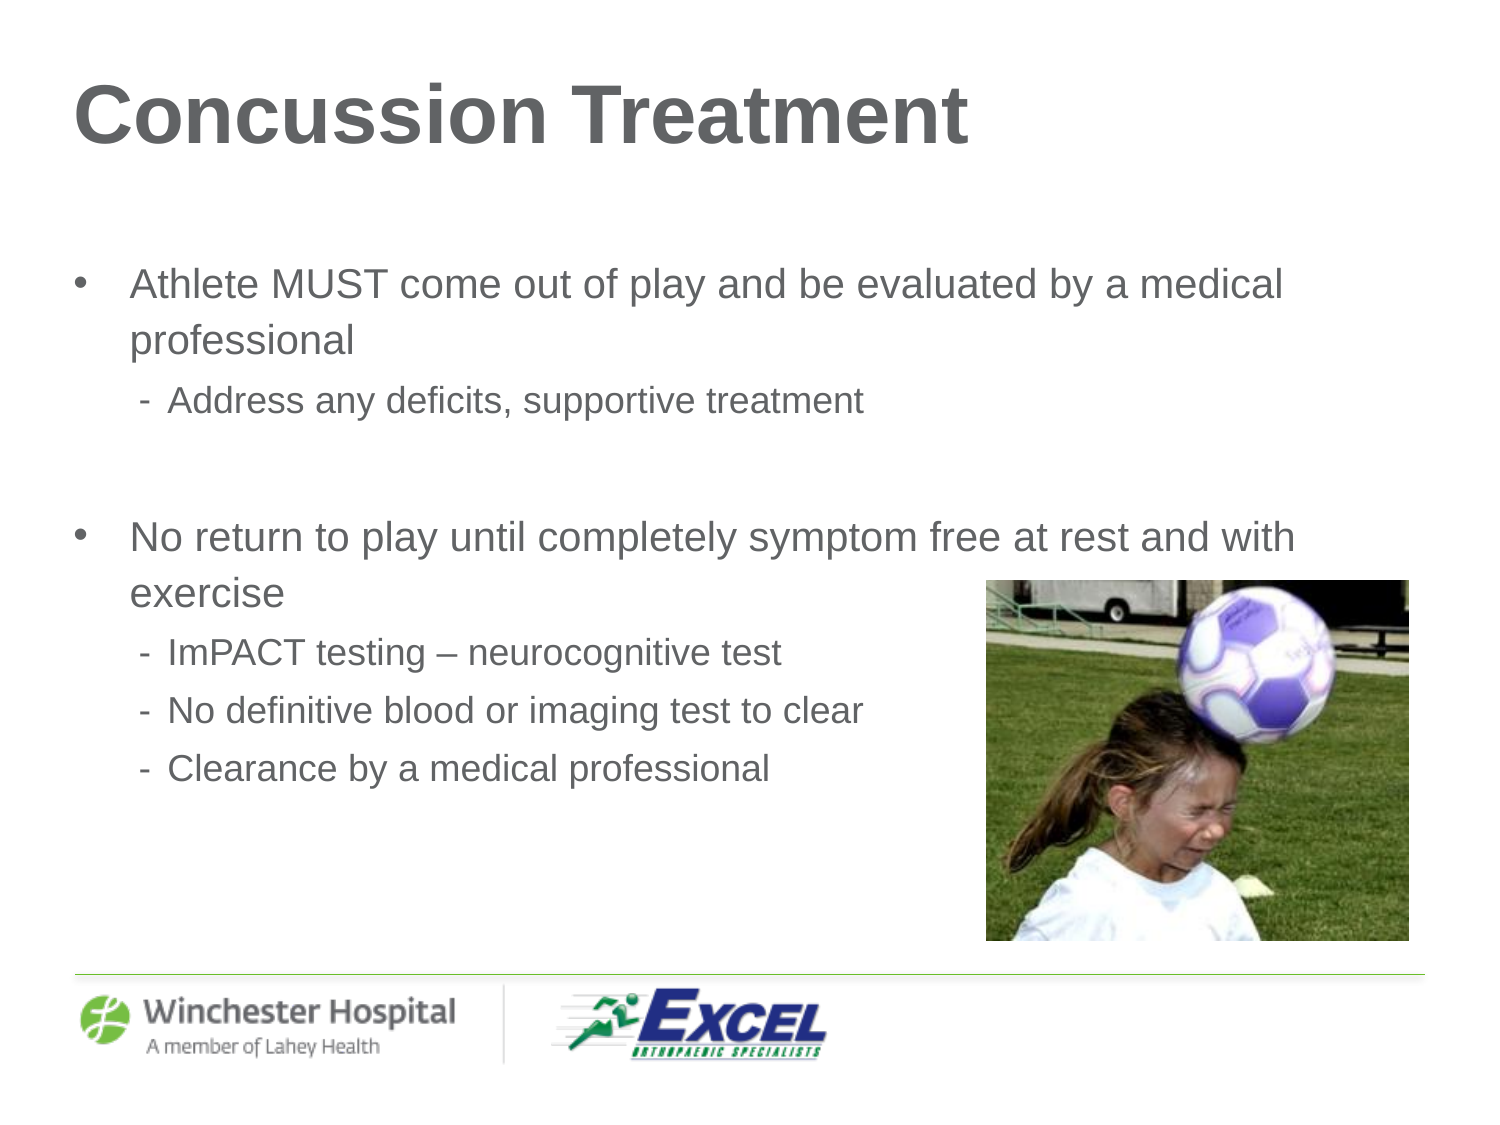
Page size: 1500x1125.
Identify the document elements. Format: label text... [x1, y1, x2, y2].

title Concussion Treatment [58, 52, 1409, 203]
list Athlete MUST come out of play and be evaluated by a medical professional Address any deficits, supportive treatment No return to play until completely symptom free at rest and with exercise ImPACT testing – neurocognitive test No definitive blood or imaging test to clear Clearance by a medical professional [58, 243, 1450, 894]
picture [78, 981, 830, 1068]
picture [986, 580, 1409, 942]
